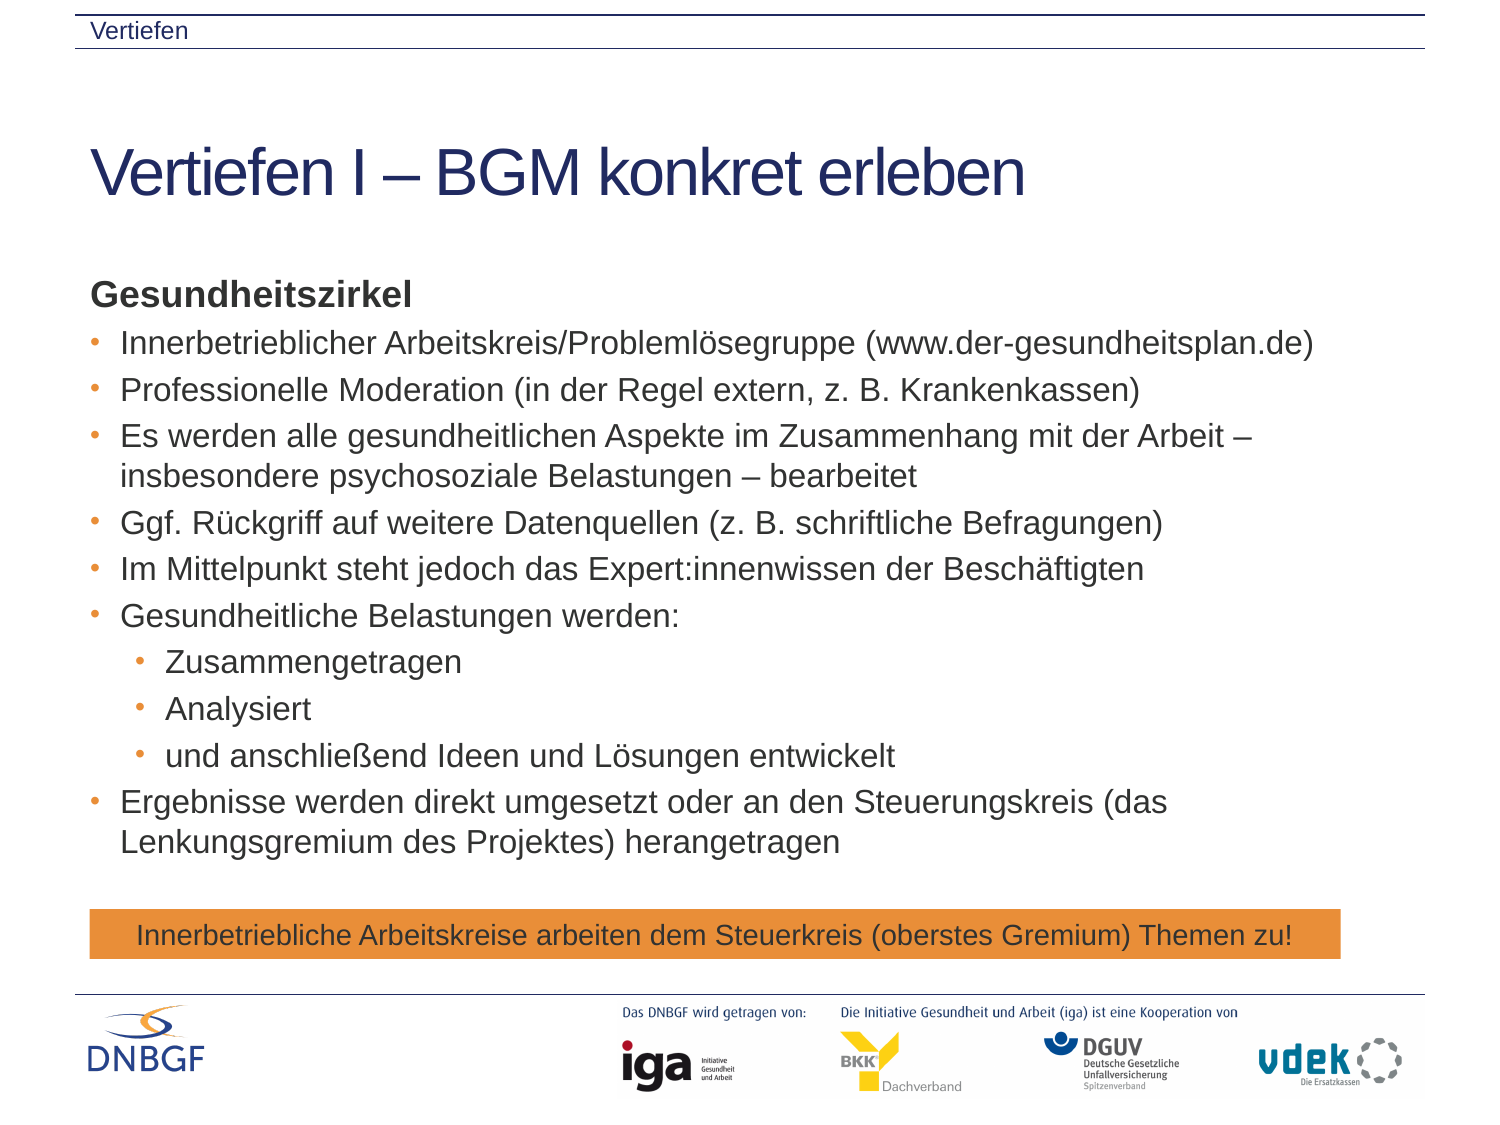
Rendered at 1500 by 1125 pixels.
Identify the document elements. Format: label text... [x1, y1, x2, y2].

list Vertiefen [75, 7, 721, 58]
text_box Innerbetriebliche Arbeitskreise arbeiten dem Steuerkreis (oberstes Gremium) Themen zu! [89, 909, 1341, 959]
title Vertiefen I – BGM konkret erleben [75, 87, 1425, 250]
picture [617, 1000, 1425, 1099]
list Gesundheitszirkel Innerbetrieblicher Arbeitskreis/Problemlösegruppe (www.der-gesundheitsplan.de) Professionelle Moderation (in der Regel extern, z. B. Krankenkassen) Es werden alle gesundheitlichen Aspekte im Zusammenhang mit der Arbeit – insbesondere psychosoziale Belastungen – bearbeitet Ggf. Rückgriff auf weitere Datenquellen (z. B. schriftliche Befragungen) Im Mittelpunkt steht jedoch das Expert:innenwissen der Beschäftigten Gesundheitliche Belastungen werden: Zusammengetragen Analysiert und anschließend Ideen und Lösungen entwickelt Ergebnisse werden direkt umgesetzt oder an den Steuerungskreis (das Lenkungsgremium des Projektes) herangetragen [75, 262, 1425, 993]
